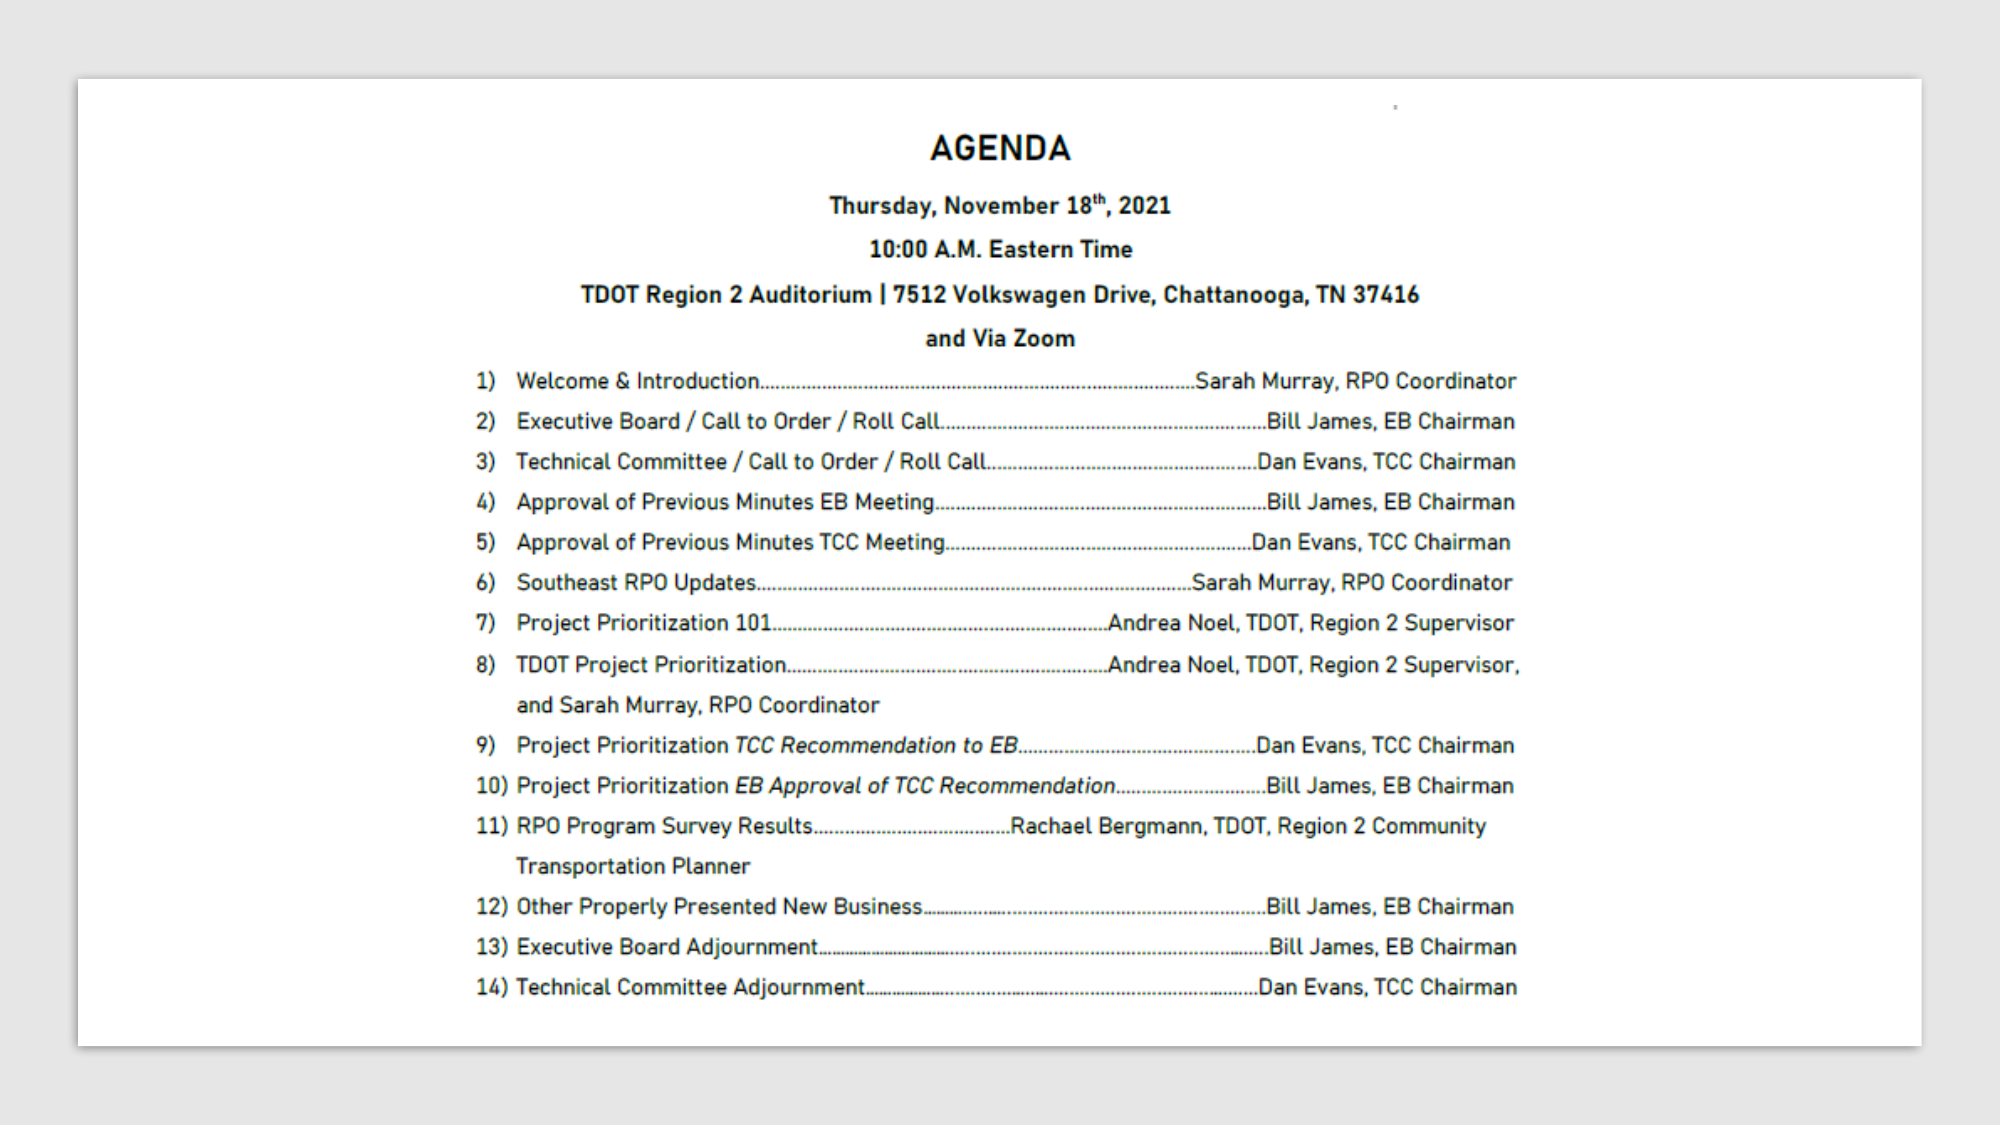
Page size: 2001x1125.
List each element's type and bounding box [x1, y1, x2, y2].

text_box [77, 78, 1923, 1047]
text_box [0, 0, 2000, 1125]
picture [455, 105, 1544, 1020]
